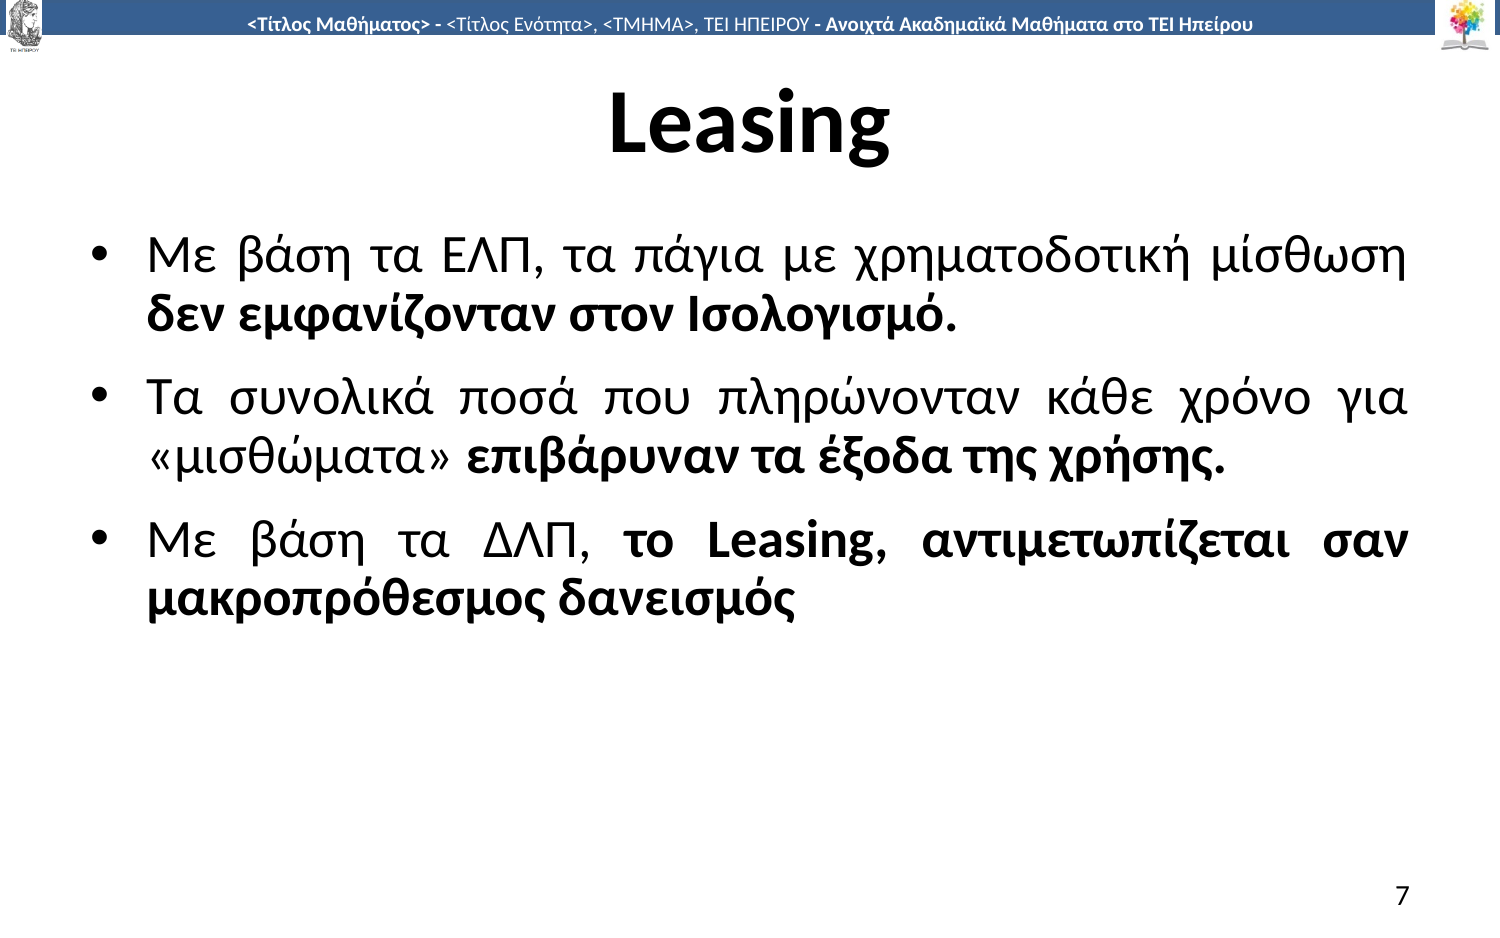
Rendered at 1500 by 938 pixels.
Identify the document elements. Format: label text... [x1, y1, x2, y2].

picture [1435, 0, 1495, 52]
slide_number 7 [1074, 868, 1425, 919]
list Με βάση τα ΕΛΠ, τα πάγια με χρηματοδοτική μίσθωση δεν εμφανίζονταν στον Ισολογισμό. Τα συνολικά ποσά που πληρώνονταν κάθε χρόνο για «μισθώματα» επιβάρυναν τα έξοδα της χρήσης. Με βάση τα ΔΛΠ, το Leasing, αντιμετωπίζεται σαν μακροπρόθεσμος δανεισμός [75, 218, 1425, 838]
title Leasing [75, 37, 1425, 194]
picture [6, 0, 42, 54]
